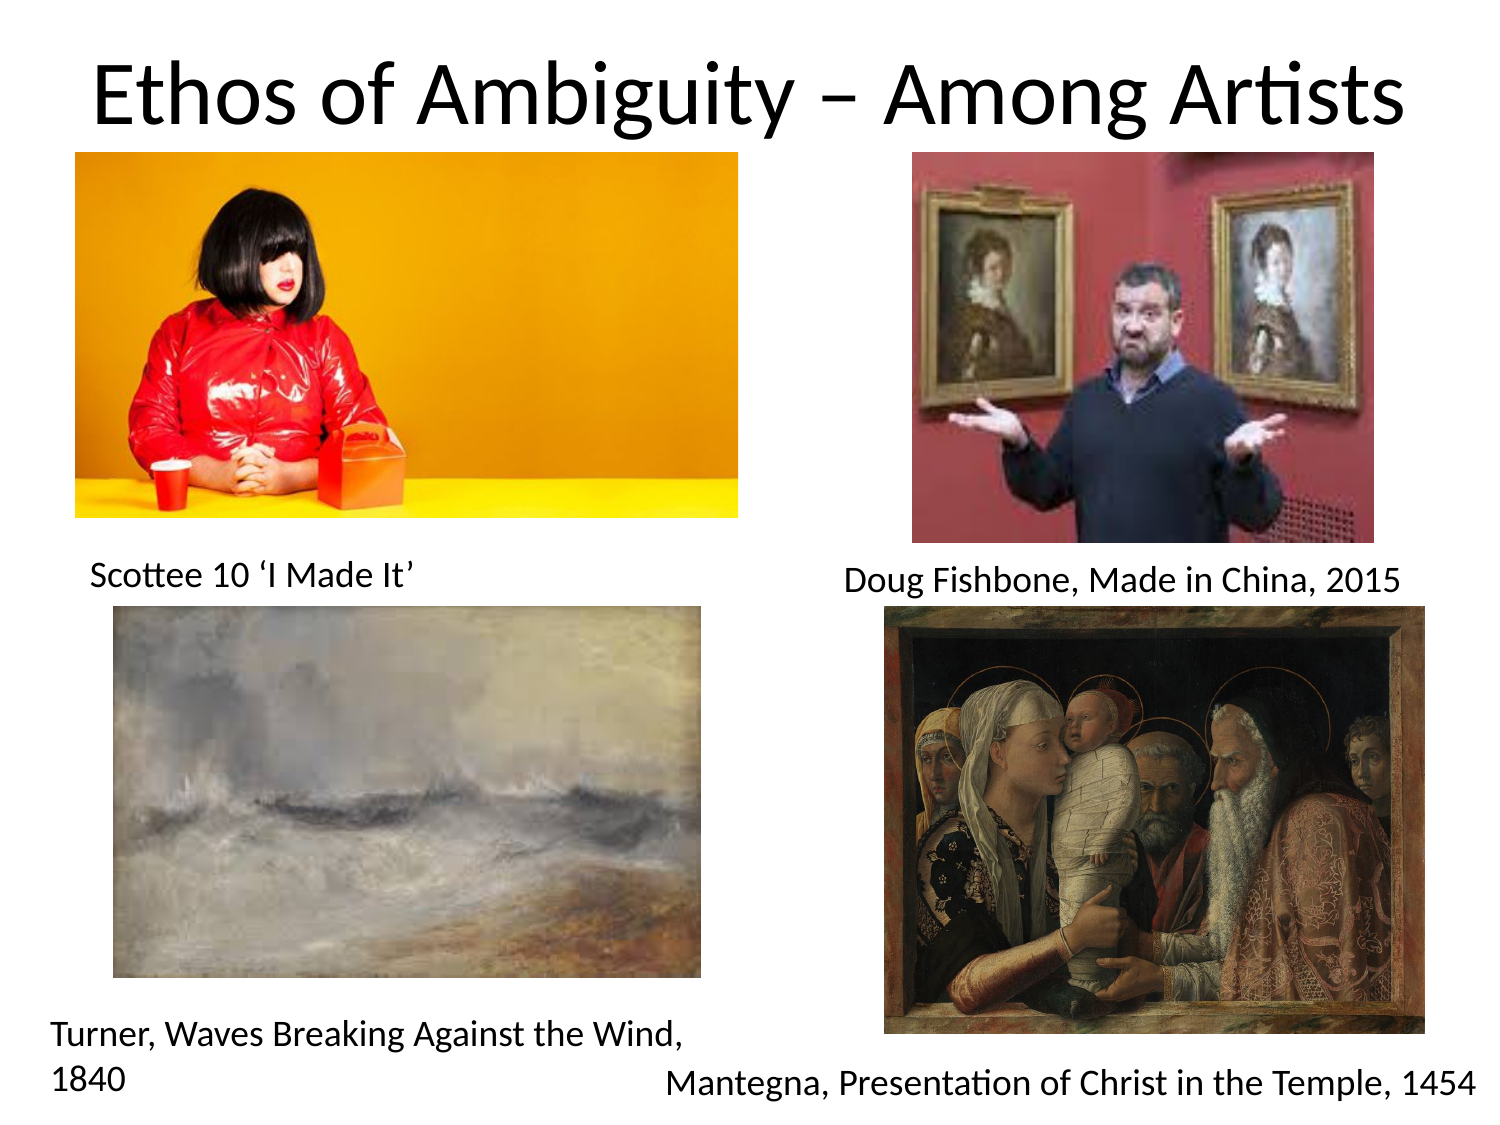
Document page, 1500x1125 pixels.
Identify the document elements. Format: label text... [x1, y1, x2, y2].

text_box Doug Fishbone, Made in China, 2015 [829, 547, 1425, 607]
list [74, 152, 739, 518]
picture [112, 606, 701, 978]
text_box Scottee 10 ‘I Made It’ [74, 542, 570, 603]
title Ethos of Ambiguity – Among Artists [75, 0, 1425, 182]
picture [883, 606, 1426, 1034]
text_box Mantegna, Presentation of Christ in the Temple, 1454 [650, 1050, 1493, 1111]
text_box Turner, Waves Breaking Against the Wind, 1840 [35, 1001, 701, 1107]
picture [912, 152, 1374, 544]
